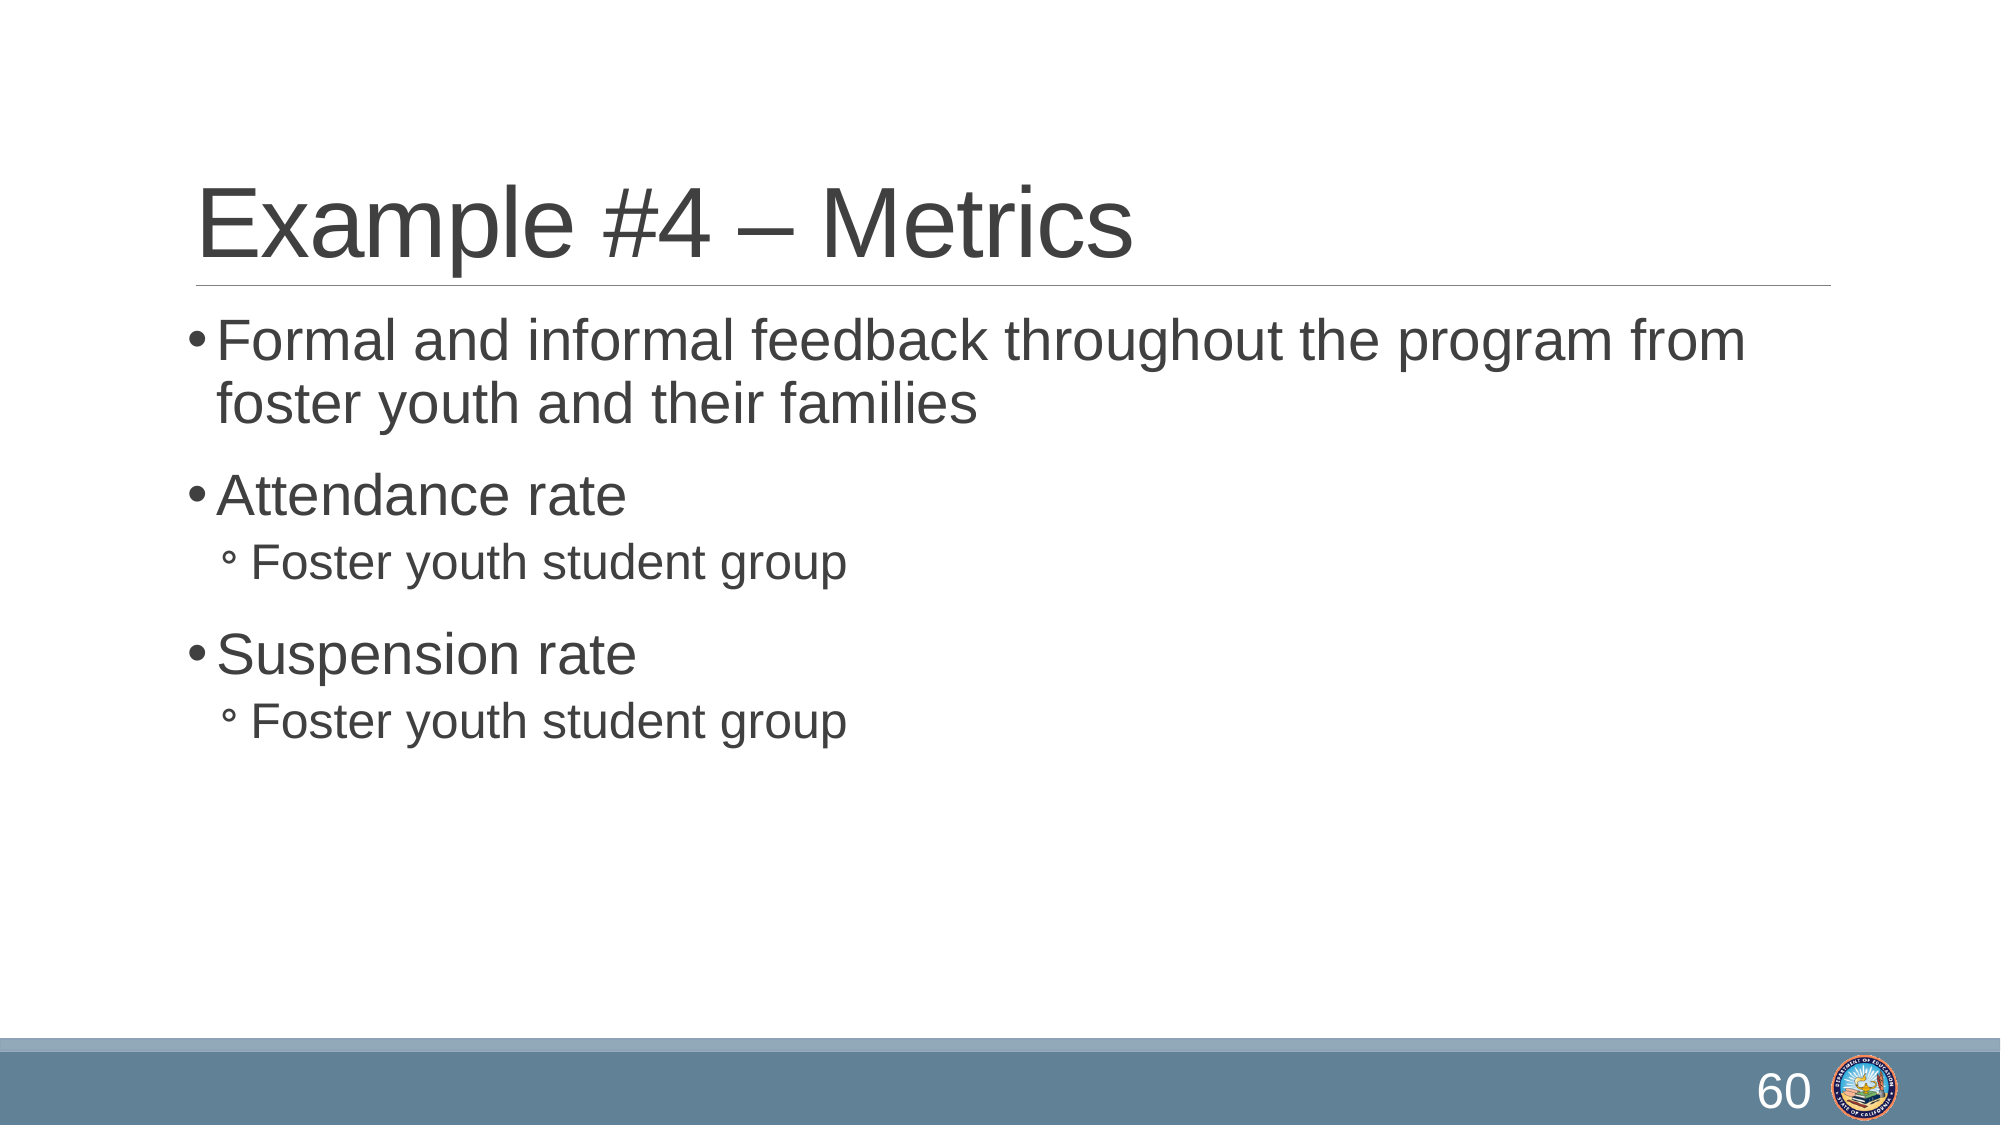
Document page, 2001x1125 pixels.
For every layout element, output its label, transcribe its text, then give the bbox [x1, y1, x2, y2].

title Example #4 – Metrics [180, 47, 1830, 285]
list Formal and informal feedback throughout the program from foster youth and their families Attendance rate Foster youth student group Suspension rate Foster youth student group [180, 302, 1830, 1018]
slide_number 60 [1611, 1059, 1827, 1119]
picture [1831, 1055, 1899, 1122]
